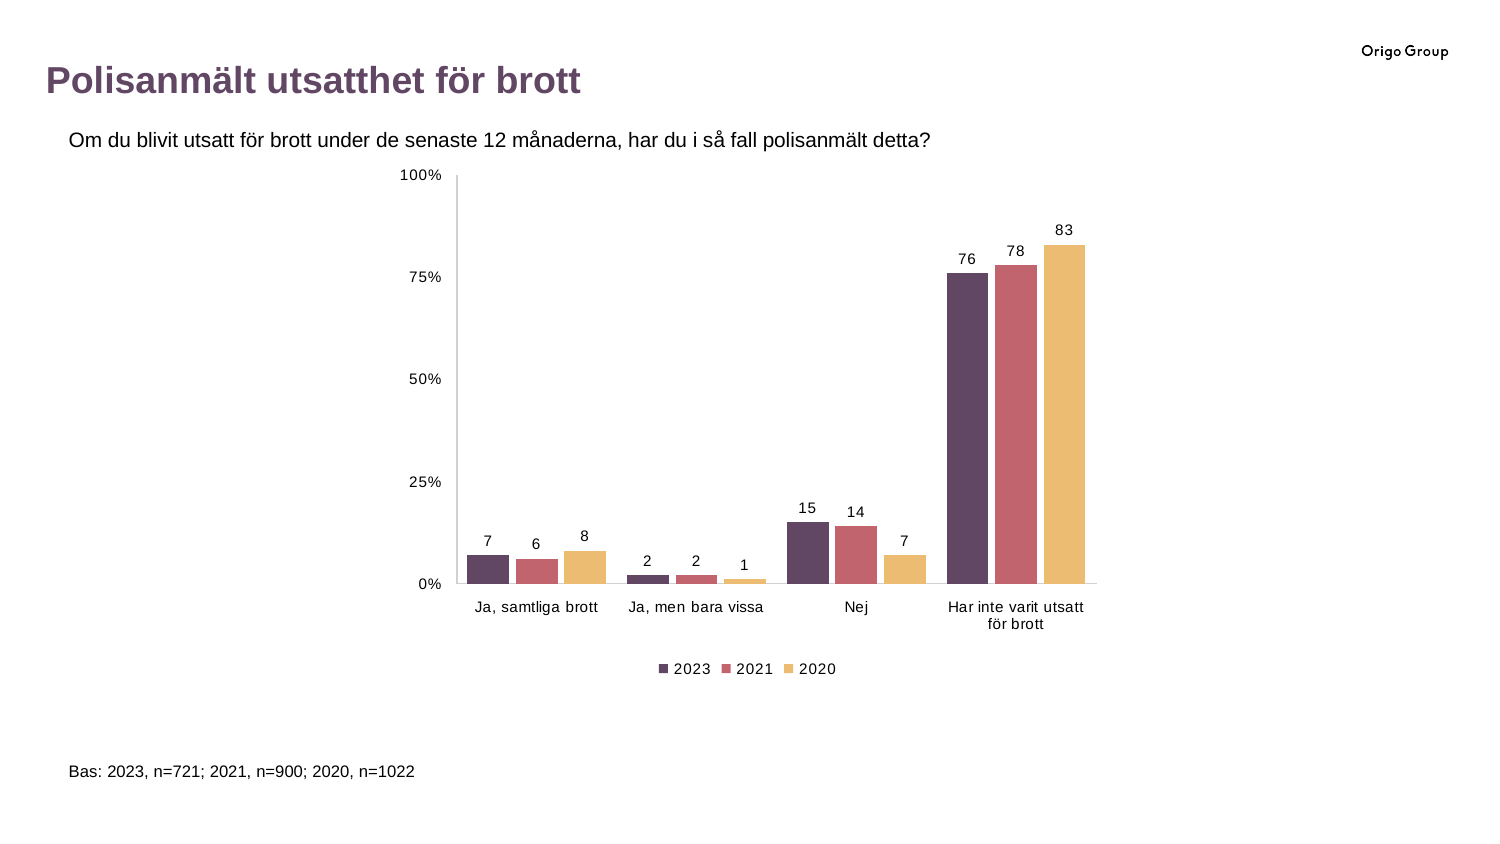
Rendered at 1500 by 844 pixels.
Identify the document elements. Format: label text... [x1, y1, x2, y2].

text_box Om du blivit utsatt för brott under de senaste 12 månaderna, har du i så fall polisanmält detta? [67, 125, 1112, 158]
text_box Polisanmält utsatthet för brott [0, 0, 1390, 158]
picture [1390, 35, 1457, 70]
text_box Bas: 2023, n=721; 2021, n=900; 2020, n=1022 [67, 758, 1165, 792]
chart [385, 155, 1111, 684]
